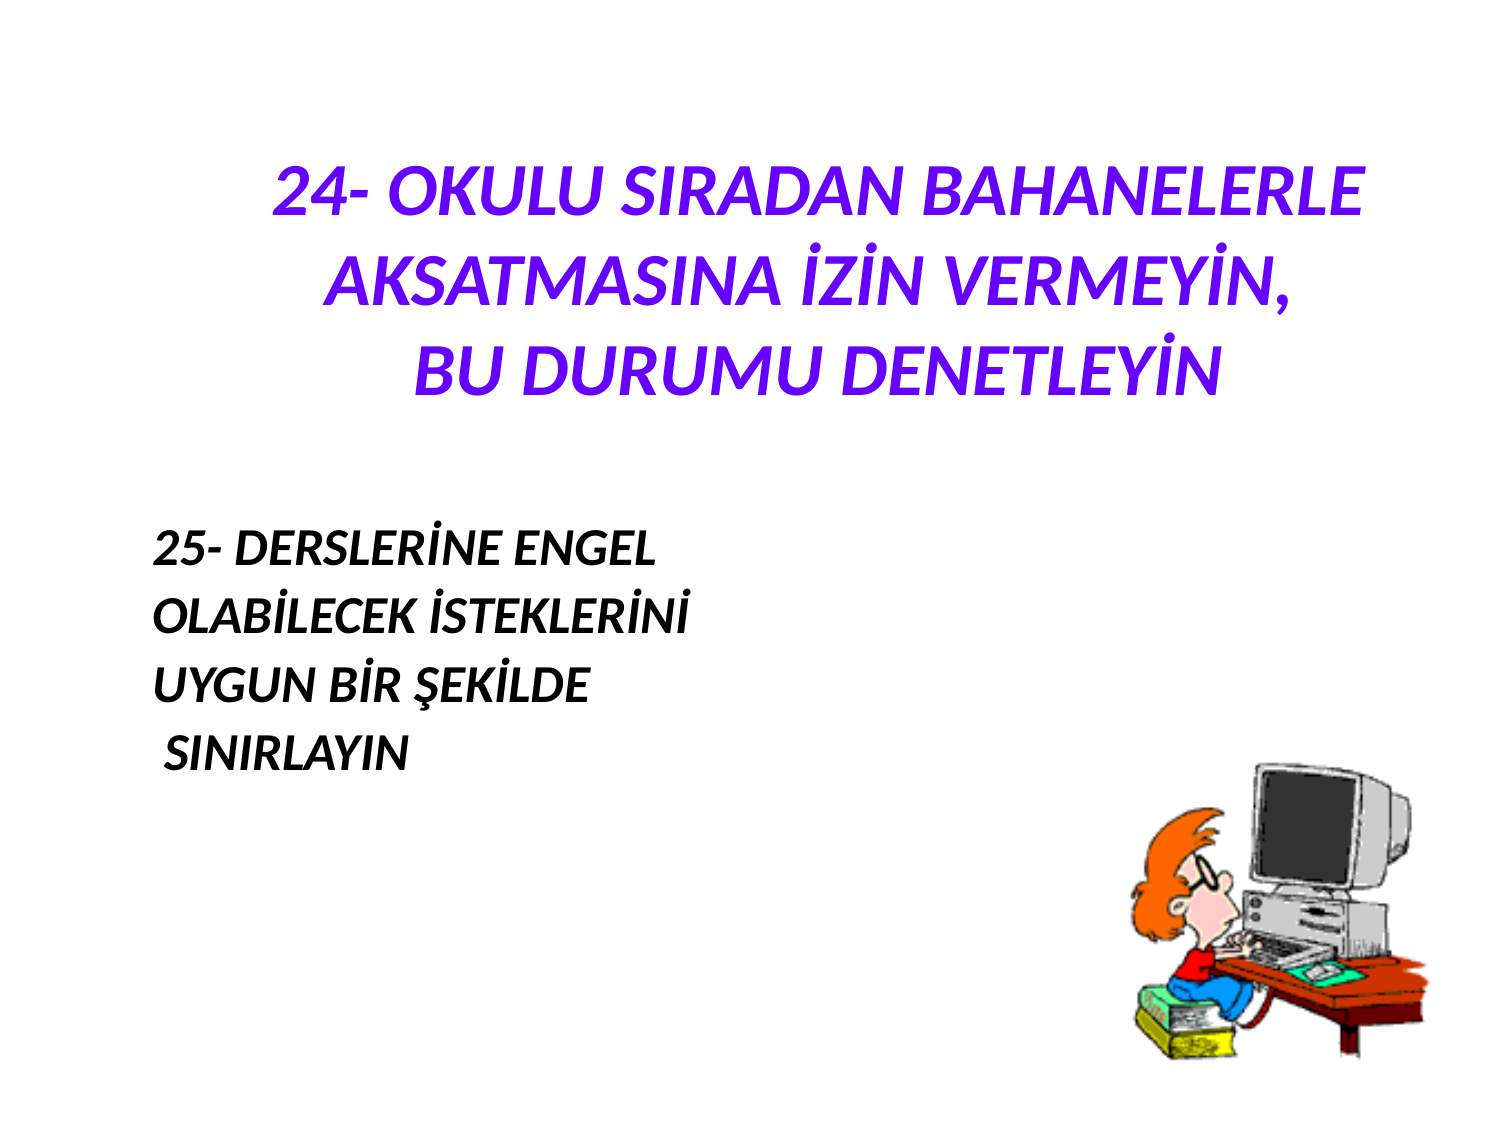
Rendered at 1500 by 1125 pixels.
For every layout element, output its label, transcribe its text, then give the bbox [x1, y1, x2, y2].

list 25- DERSLERİNE ENGEL OLABİLECEK İSTEKLERİNİ UYGUN BİR ŞEKİLDE SINIRLAYIN [137, 512, 1366, 791]
picture [1115, 748, 1451, 1077]
title 24- OKULU SIRADAN BAHANELERLE AKSATMASINA İZİN VERMEYİN, BU DURUMU DENETLEYİN [137, 75, 1500, 475]
